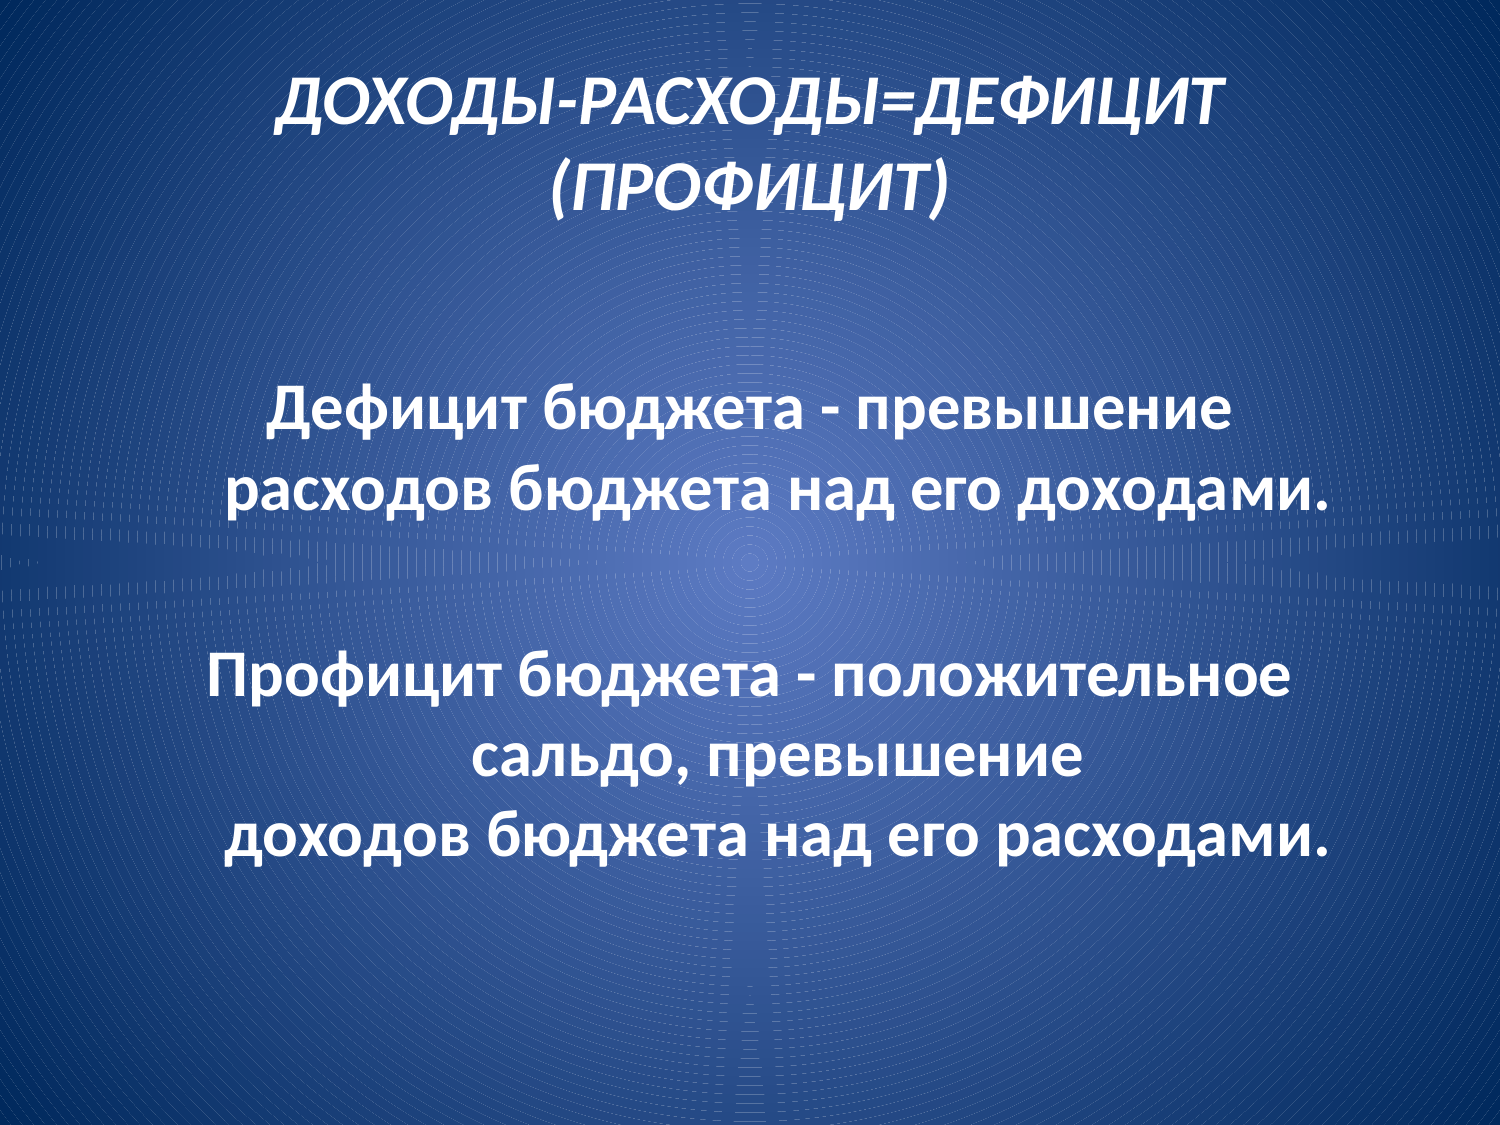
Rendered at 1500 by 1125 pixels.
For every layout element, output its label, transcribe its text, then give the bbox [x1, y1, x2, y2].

title ДОХОДЫ-РАСХОДЫ=ДЕФИЦИТ (ПРОФИЦИТ) [75, 45, 1425, 233]
list Дефицит бюджета - превышение расходов бюджета над его доходами. Профицит бюджета - положительное сальдо, превышение доходов бюджета над его расходами. [75, 262, 1425, 1005]
